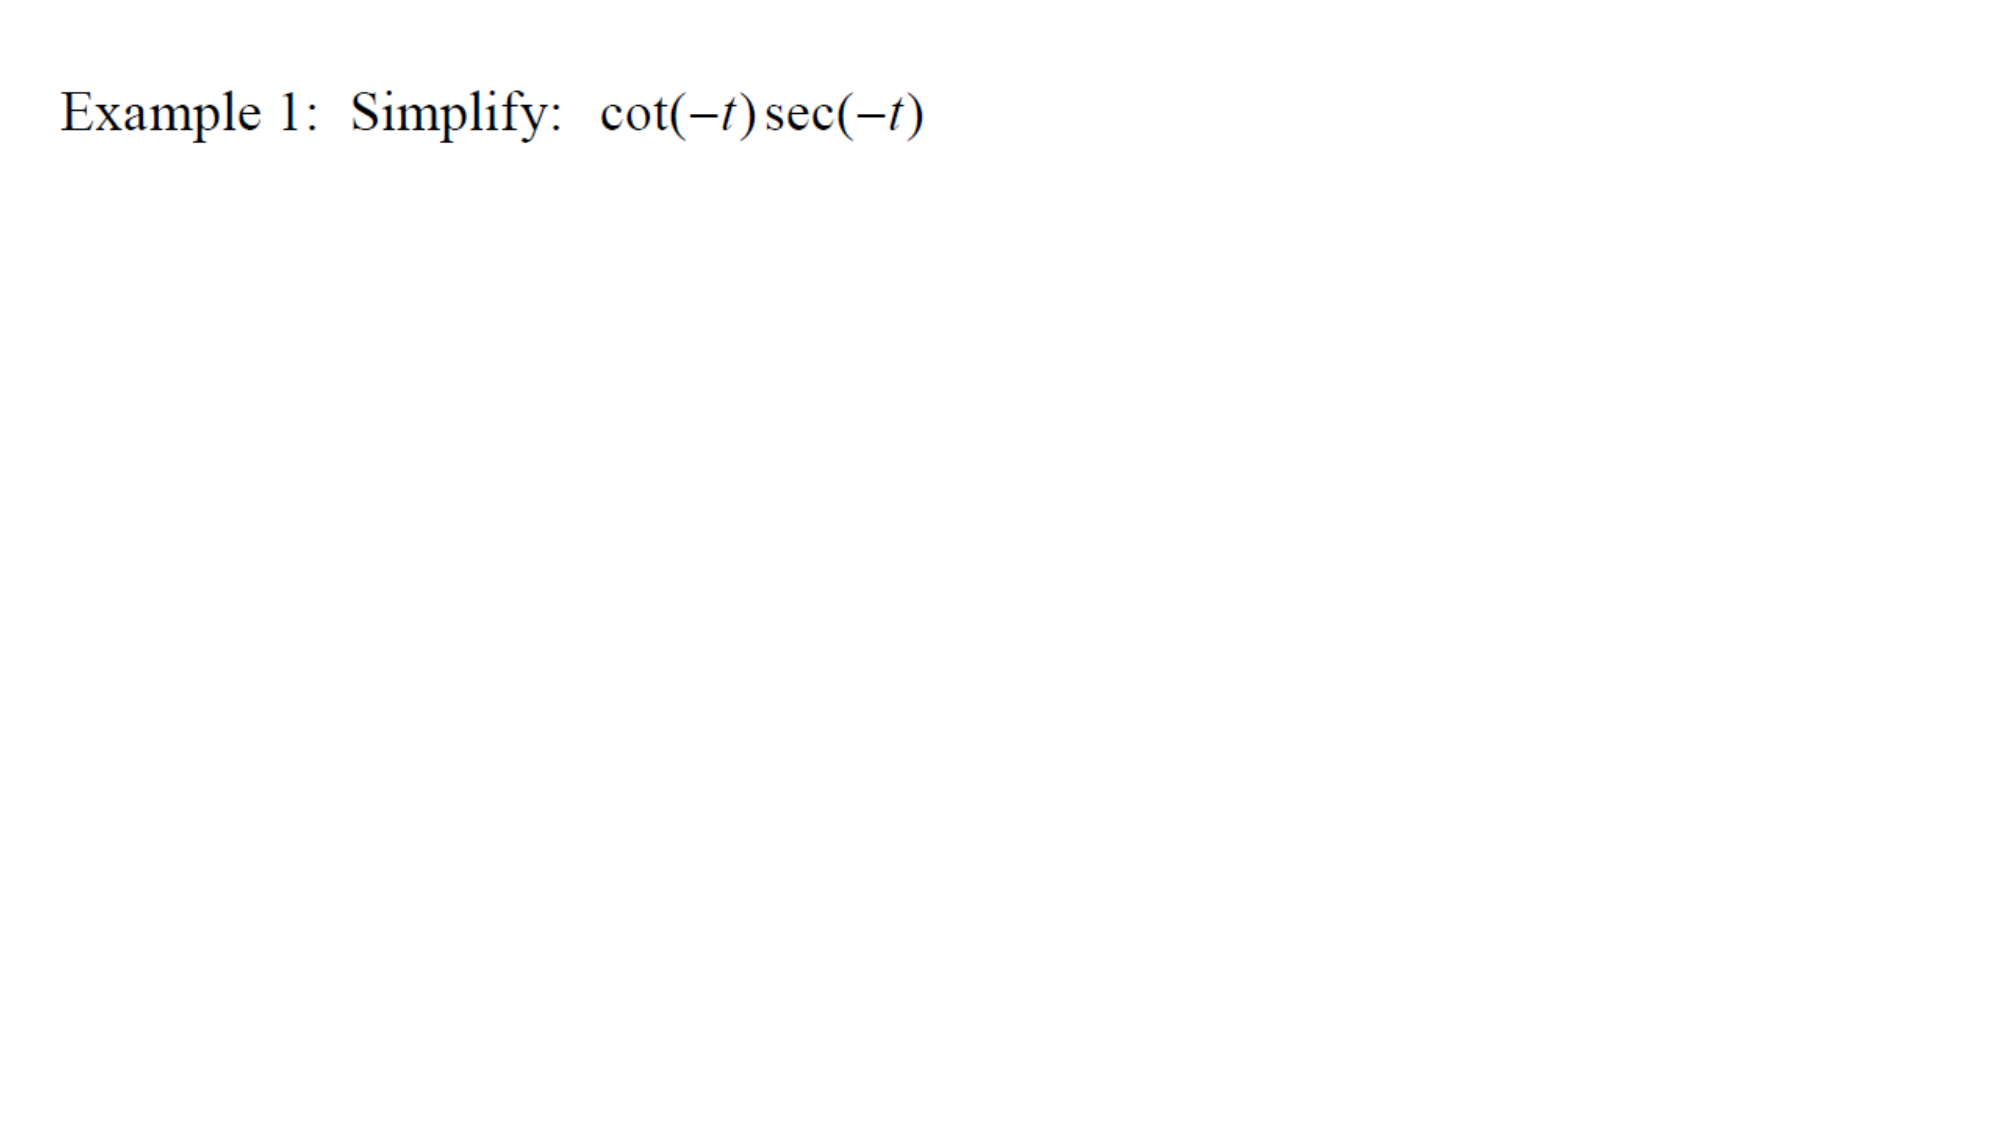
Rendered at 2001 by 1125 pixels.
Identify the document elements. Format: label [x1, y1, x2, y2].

list [37, 56, 941, 170]
